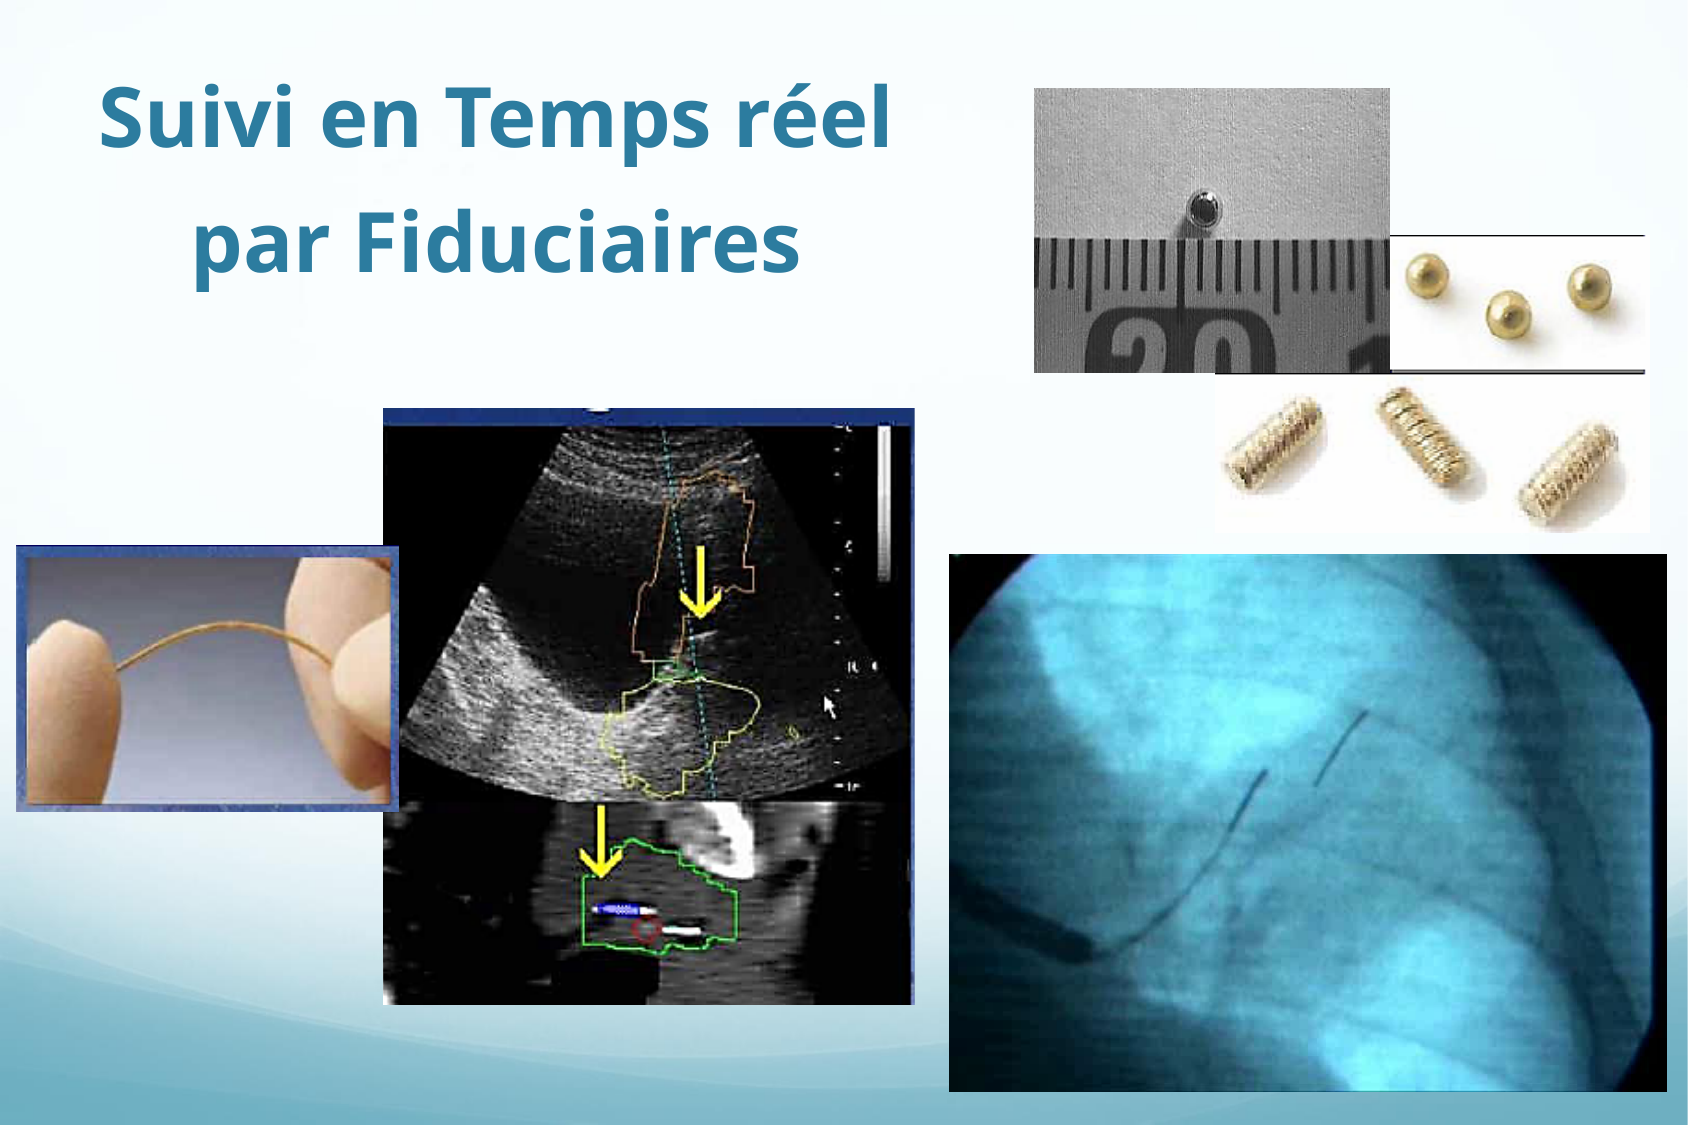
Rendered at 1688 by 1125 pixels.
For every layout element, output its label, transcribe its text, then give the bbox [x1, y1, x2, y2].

text_box Suivi en Temps réel par Fiduciaires [6, 121, 987, 233]
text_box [948, 553, 1668, 1093]
picture [0, 0, 1688, 1125]
